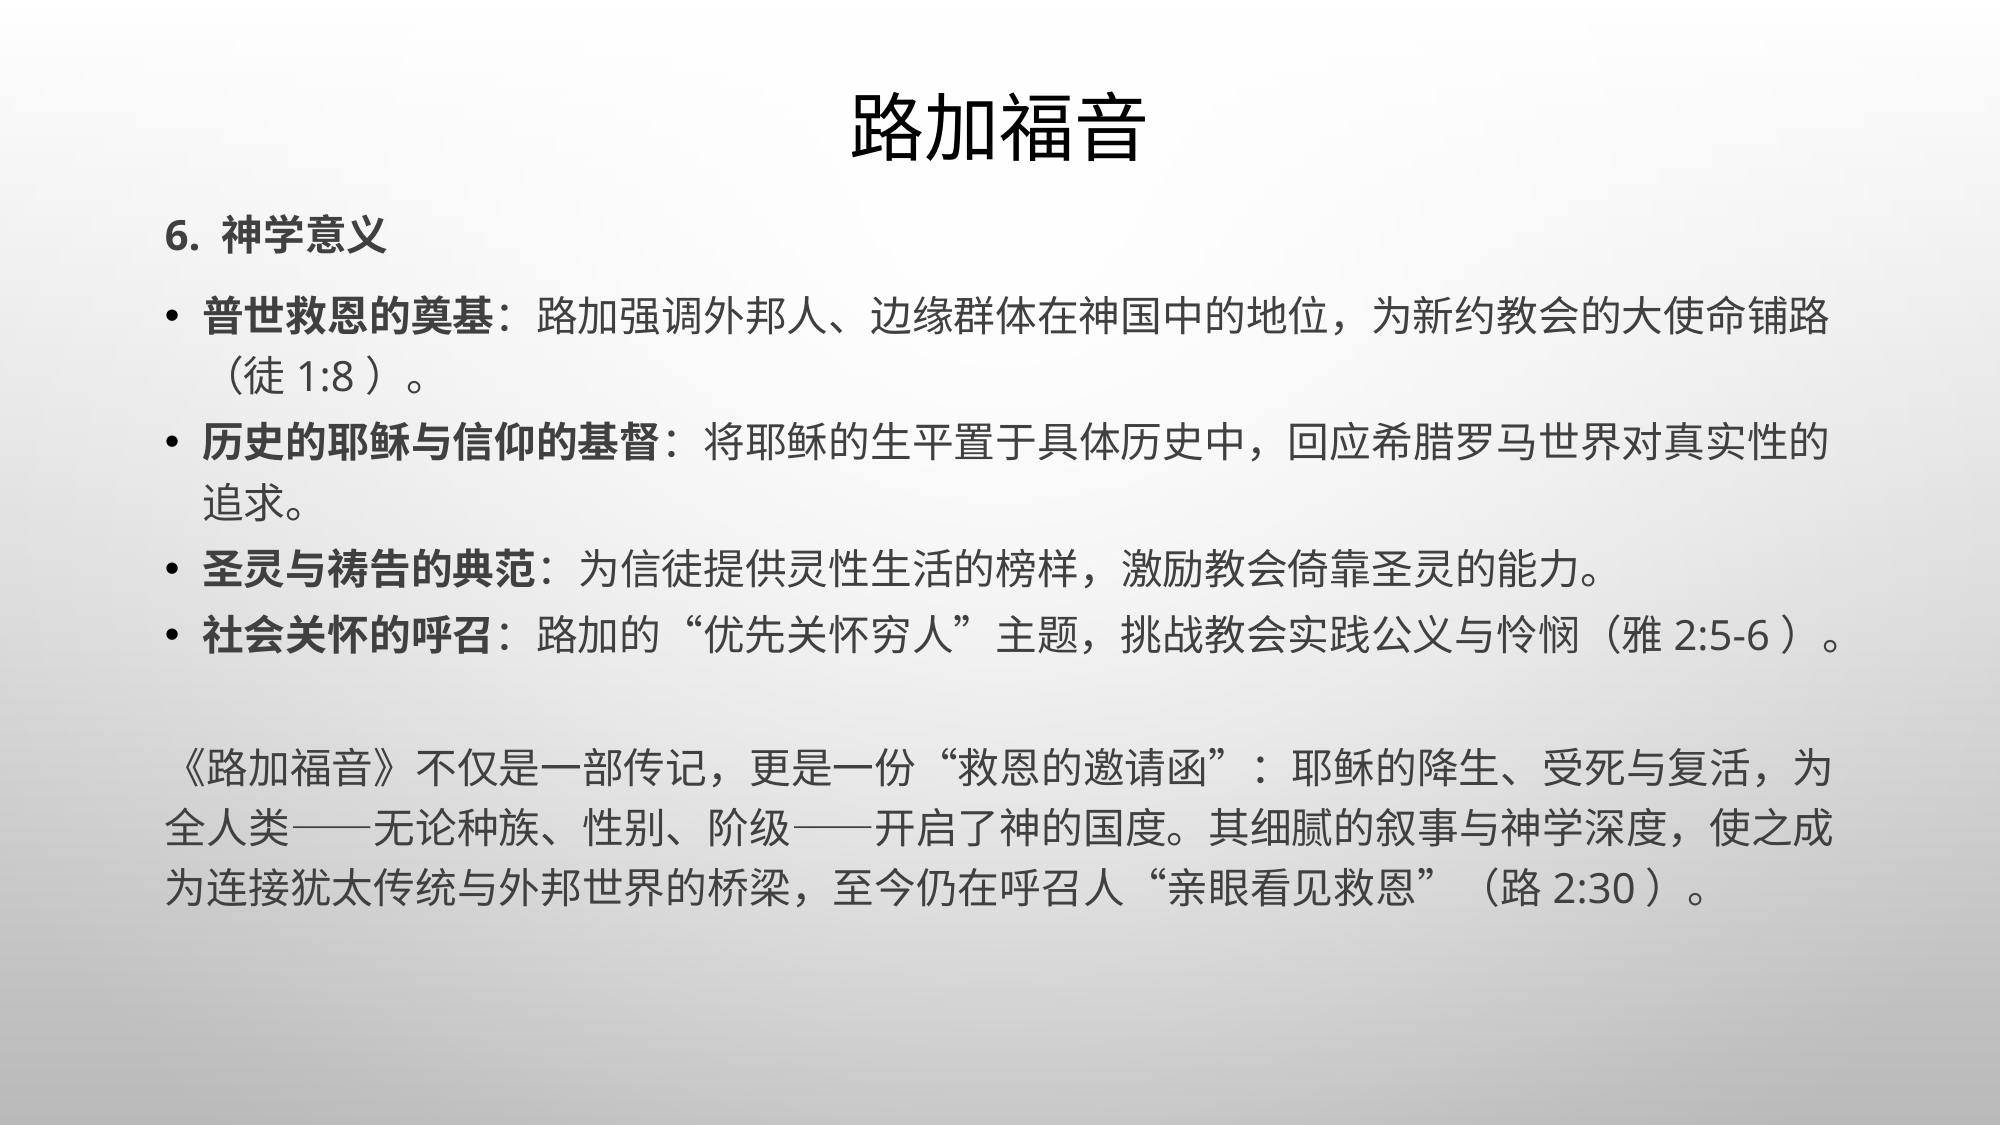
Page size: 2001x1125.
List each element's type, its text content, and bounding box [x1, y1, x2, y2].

title 路加福音 [149, 70, 1851, 191]
picture [0, 0, 2000, 1125]
list 6. 神学意义 普世救恩的奠基：路加强调外邦人、边缘群体在神国中的地位，为新约教会的大使命铺路（徒1:8）。 历史的耶稣与信仰的基督：将耶稣的生平置于具体历史中，回应希腊罗马世界对真实性的追求。 圣灵与祷告的典范：为信徒提供灵性生活的榜样，激励教会倚靠圣灵的能力。 社会关怀的呼召：路加的“优先关怀穷人”主题，挑战教会实践公义与怜悯（雅2:5-6）。 《路加福音》不仅是一部传记，更是一份“救恩的邀请函”：耶稣的降生、受死与复活，为全人类——无论种族、性别、阶级——开启了神的国度。其细腻的叙事与神学深度，使之成为连接犹太传统与外邦世界的桥梁，至今仍在呼召人“亲眼看见救恩”（路2:30）。 [149, 191, 1851, 1054]
